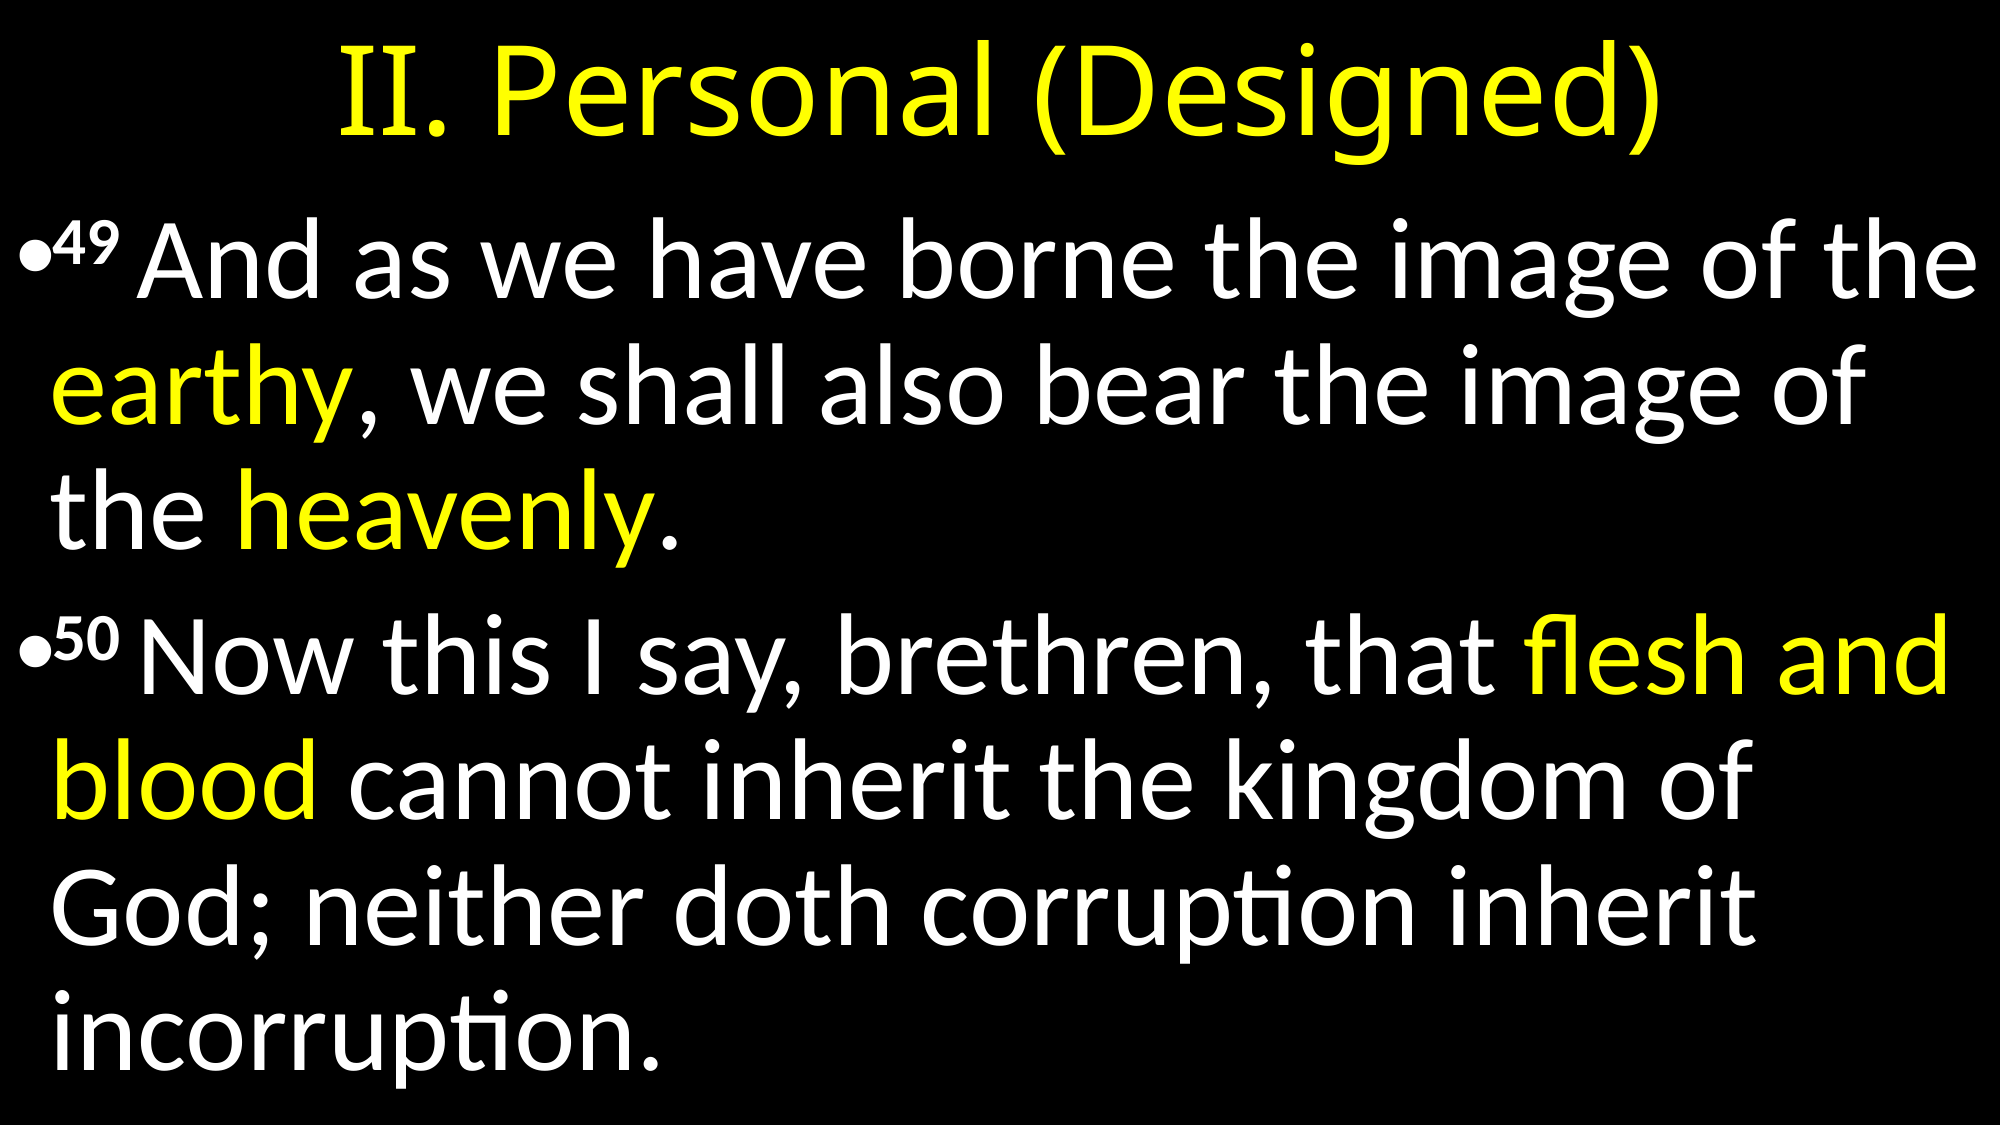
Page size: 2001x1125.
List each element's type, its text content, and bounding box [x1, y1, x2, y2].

list 49 And as we have borne the image of the earthy, we shall also bear the image of the heavenly. 50 Now this I say, brethren, that flesh and blood cannot inherit the kingdom of God; neither doth corruption inherit incorruption. [0, 190, 2000, 1113]
title II. Personal (Designed) [137, 13, 1863, 178]
